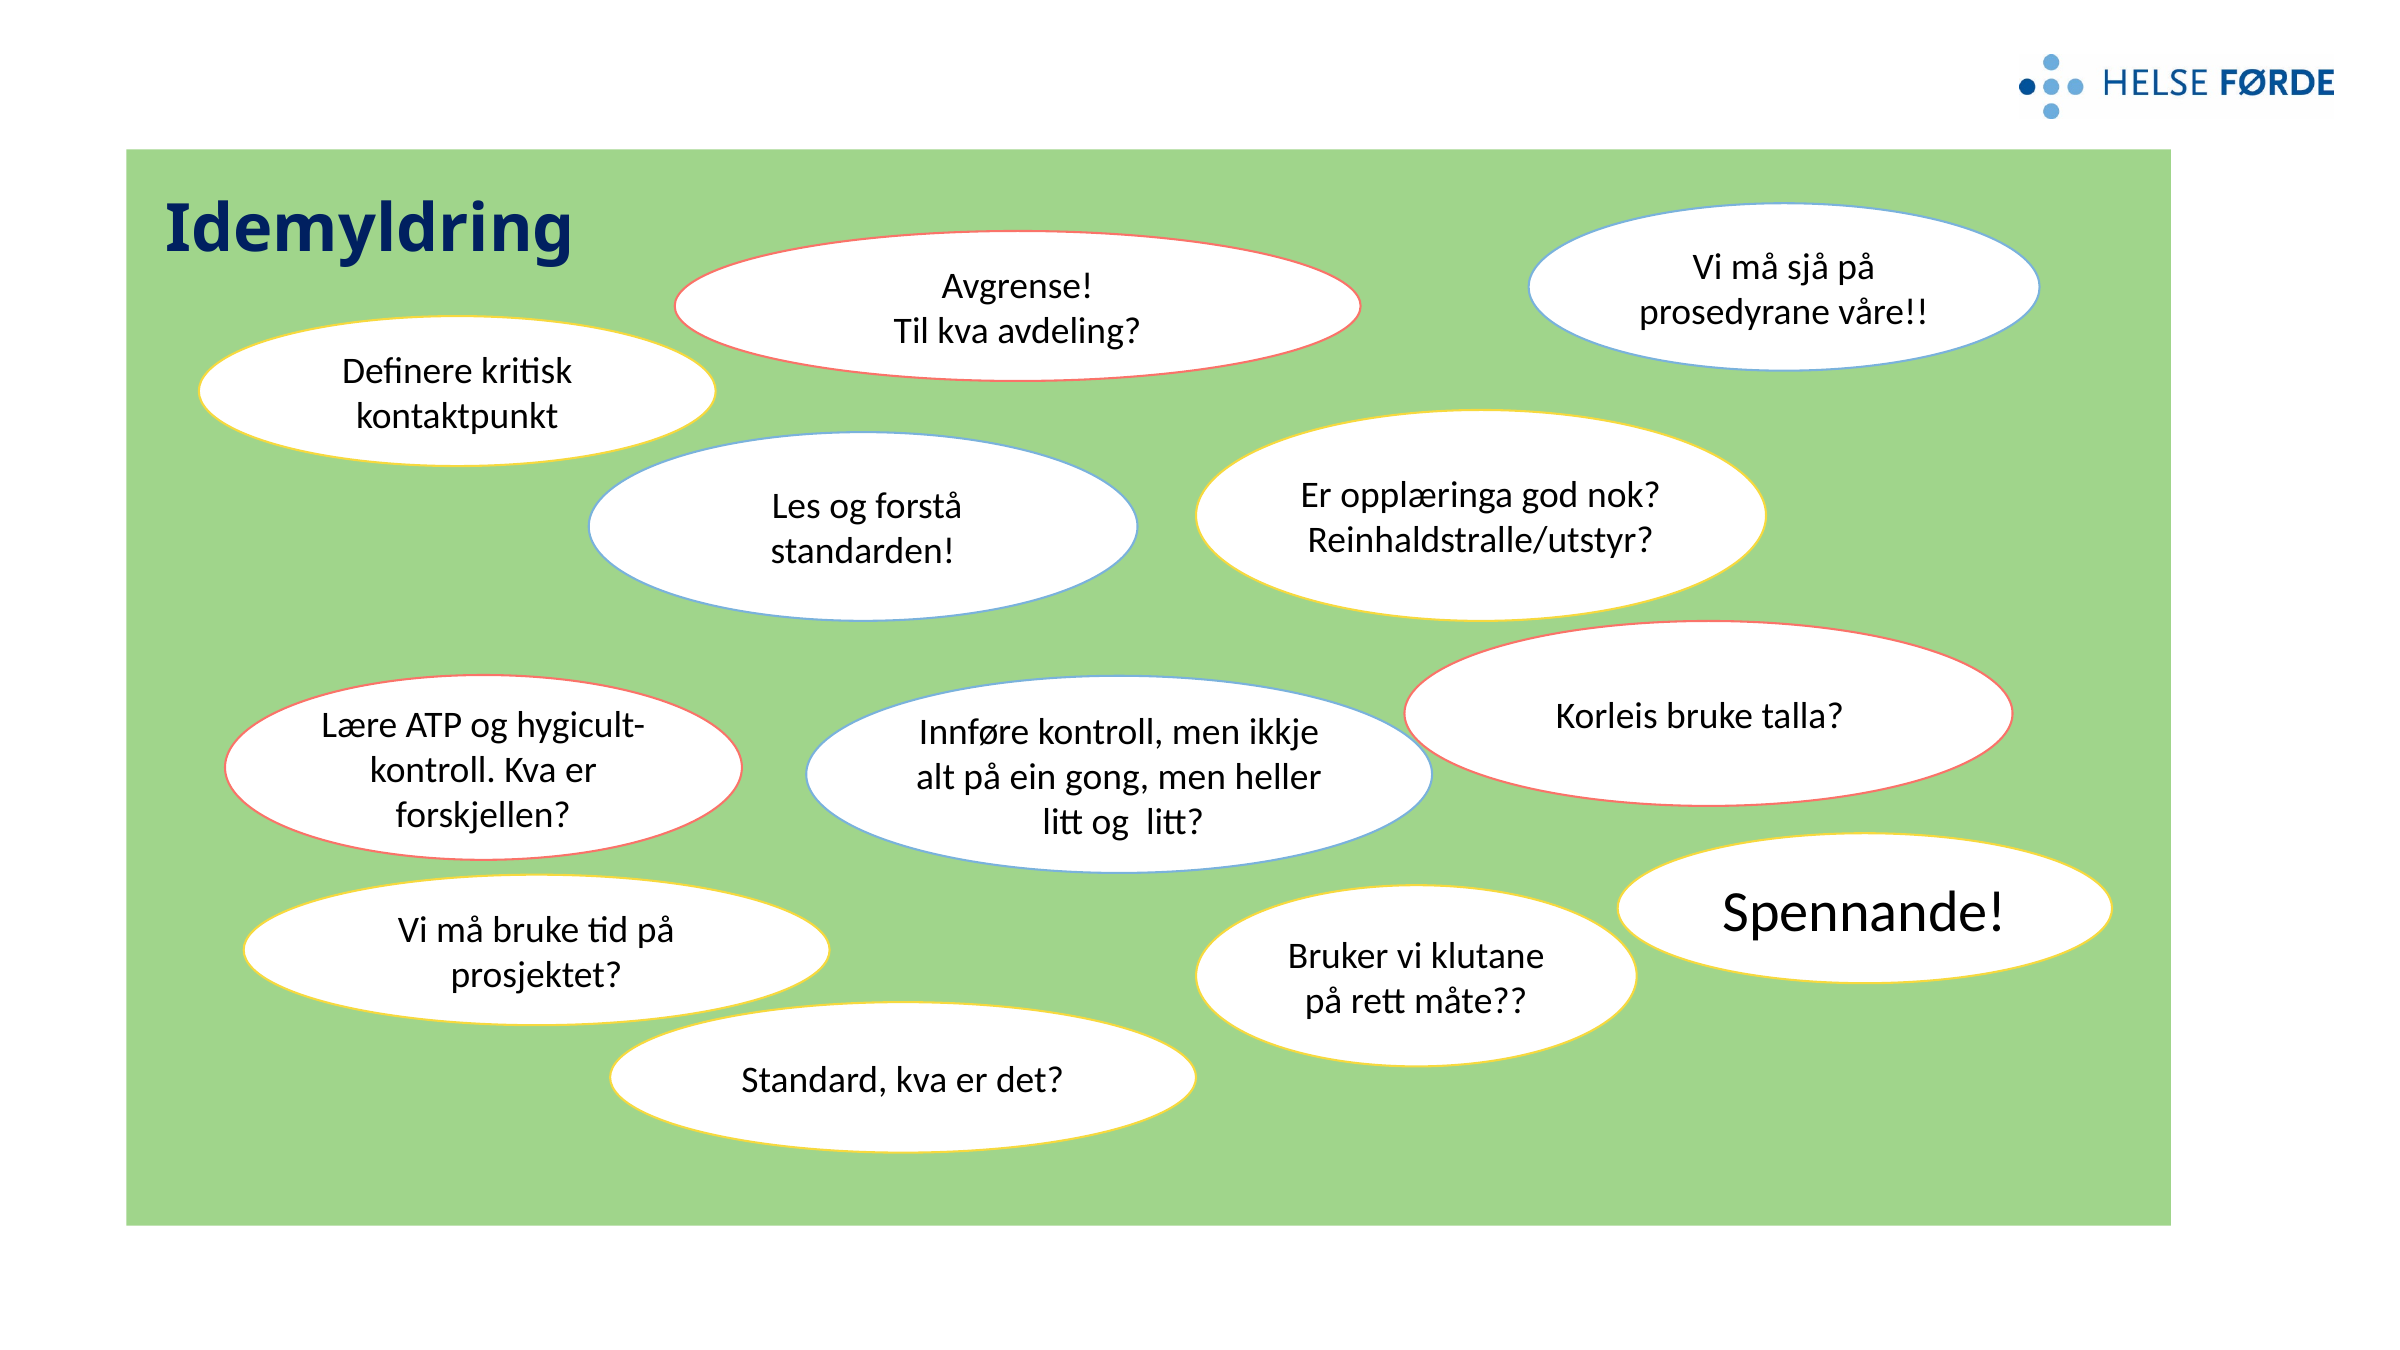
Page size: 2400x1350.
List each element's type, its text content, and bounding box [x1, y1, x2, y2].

text_box Innføre kontroll, men ikkje alt på ein gong, men heller litt og litt? [805, 674, 1434, 874]
list Idemyldring [126, 149, 2171, 1226]
text_box Spennande! [1616, 832, 2114, 985]
text_box Lære ATP og hygicult- kontroll. Kva er forskjellen? [223, 673, 743, 861]
text_box Korleis bruke talla? [1403, 619, 2014, 807]
text_box Er opplæringa god nok? Reinhaldstralle/utstyr? [1195, 408, 1768, 622]
text_box Bruker vi klutane på rett måte?? [1195, 884, 1638, 1068]
picture [2019, 54, 2334, 119]
text_box Standard, kva er det? [609, 1001, 1198, 1154]
text_box Vi må sjå på prosedyrane våre!! [1527, 202, 2041, 372]
text_box Vi må bruke tid på prosjektet? [242, 873, 831, 1027]
text_box Definere kritisk kontaktpunkt [197, 315, 717, 468]
text_box Les og forstå standarden! [587, 431, 1139, 622]
text_box Avgrense! Til kva avdeling? [673, 229, 1362, 382]
